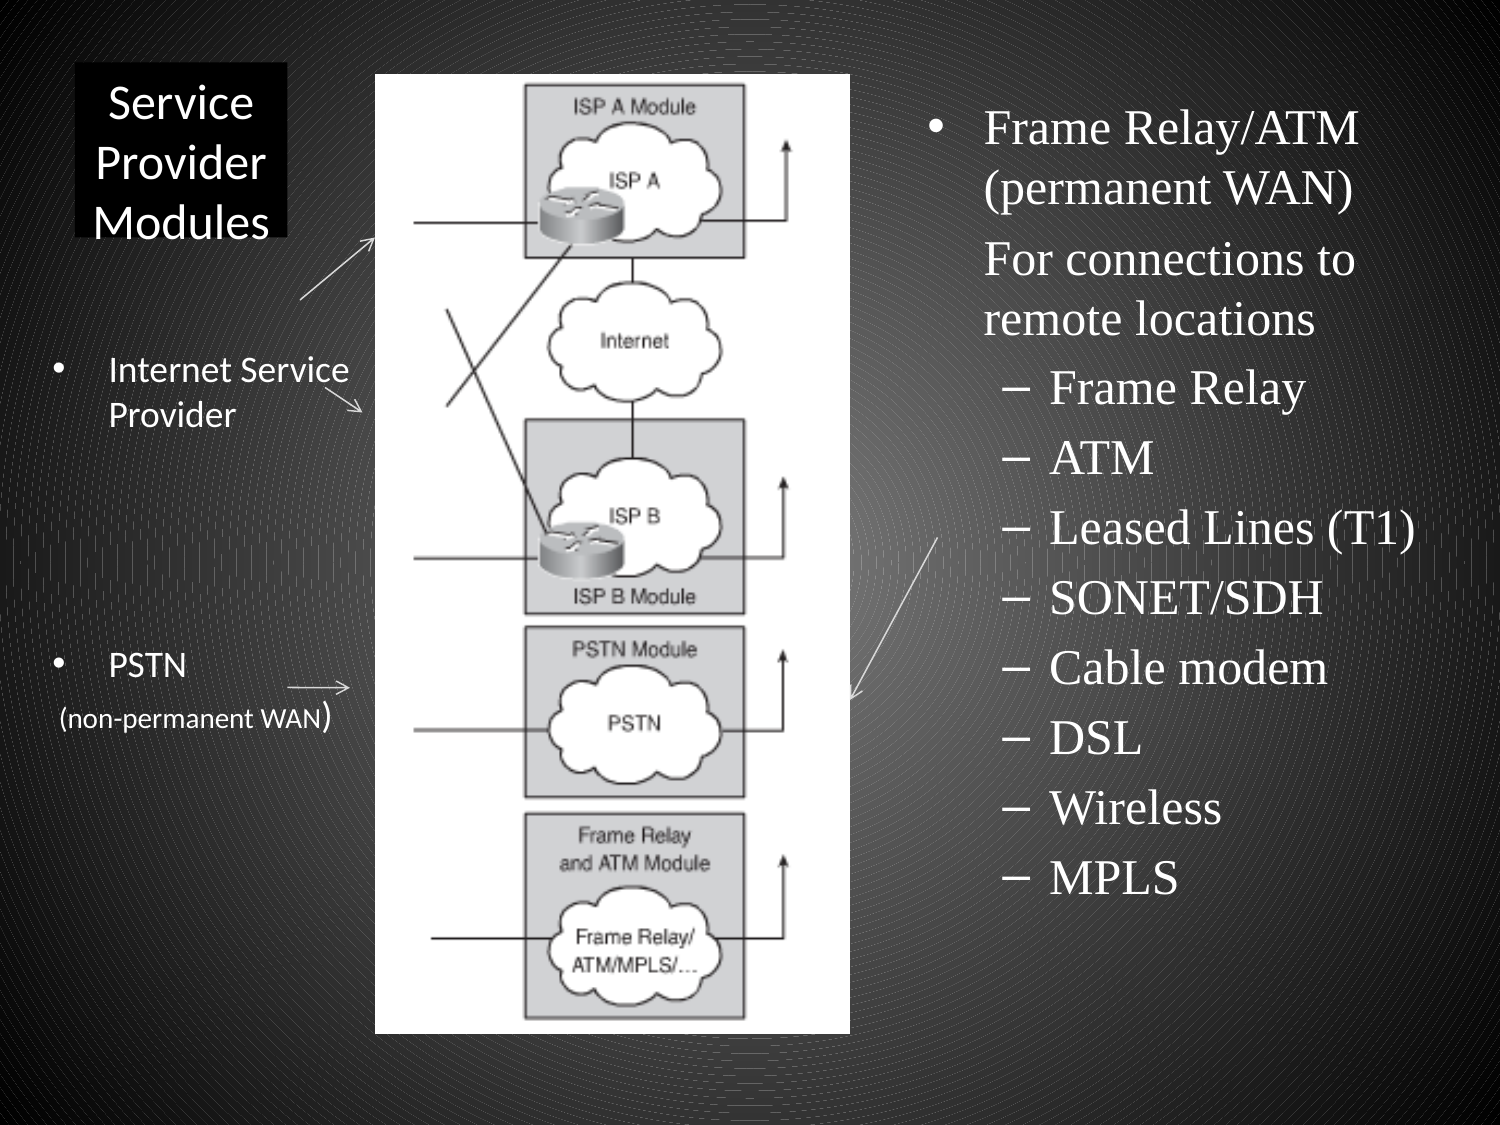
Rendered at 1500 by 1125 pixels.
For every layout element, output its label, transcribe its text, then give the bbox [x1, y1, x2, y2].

text_box Internet Service Provider PSTN (non-permanent WAN) [37, 337, 369, 888]
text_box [324, 387, 363, 413]
text_box Service Provider Modules [74, 62, 288, 238]
picture [374, 74, 851, 1034]
text_box Frame Relay/ATM (permanent WAN) For connections to remote locations Frame Relay ATM Leased Lines (T1) SONET/SDH Cable modem DSL Wireless MPLS [912, 87, 1451, 1013]
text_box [299, 237, 376, 301]
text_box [812, 574, 976, 663]
